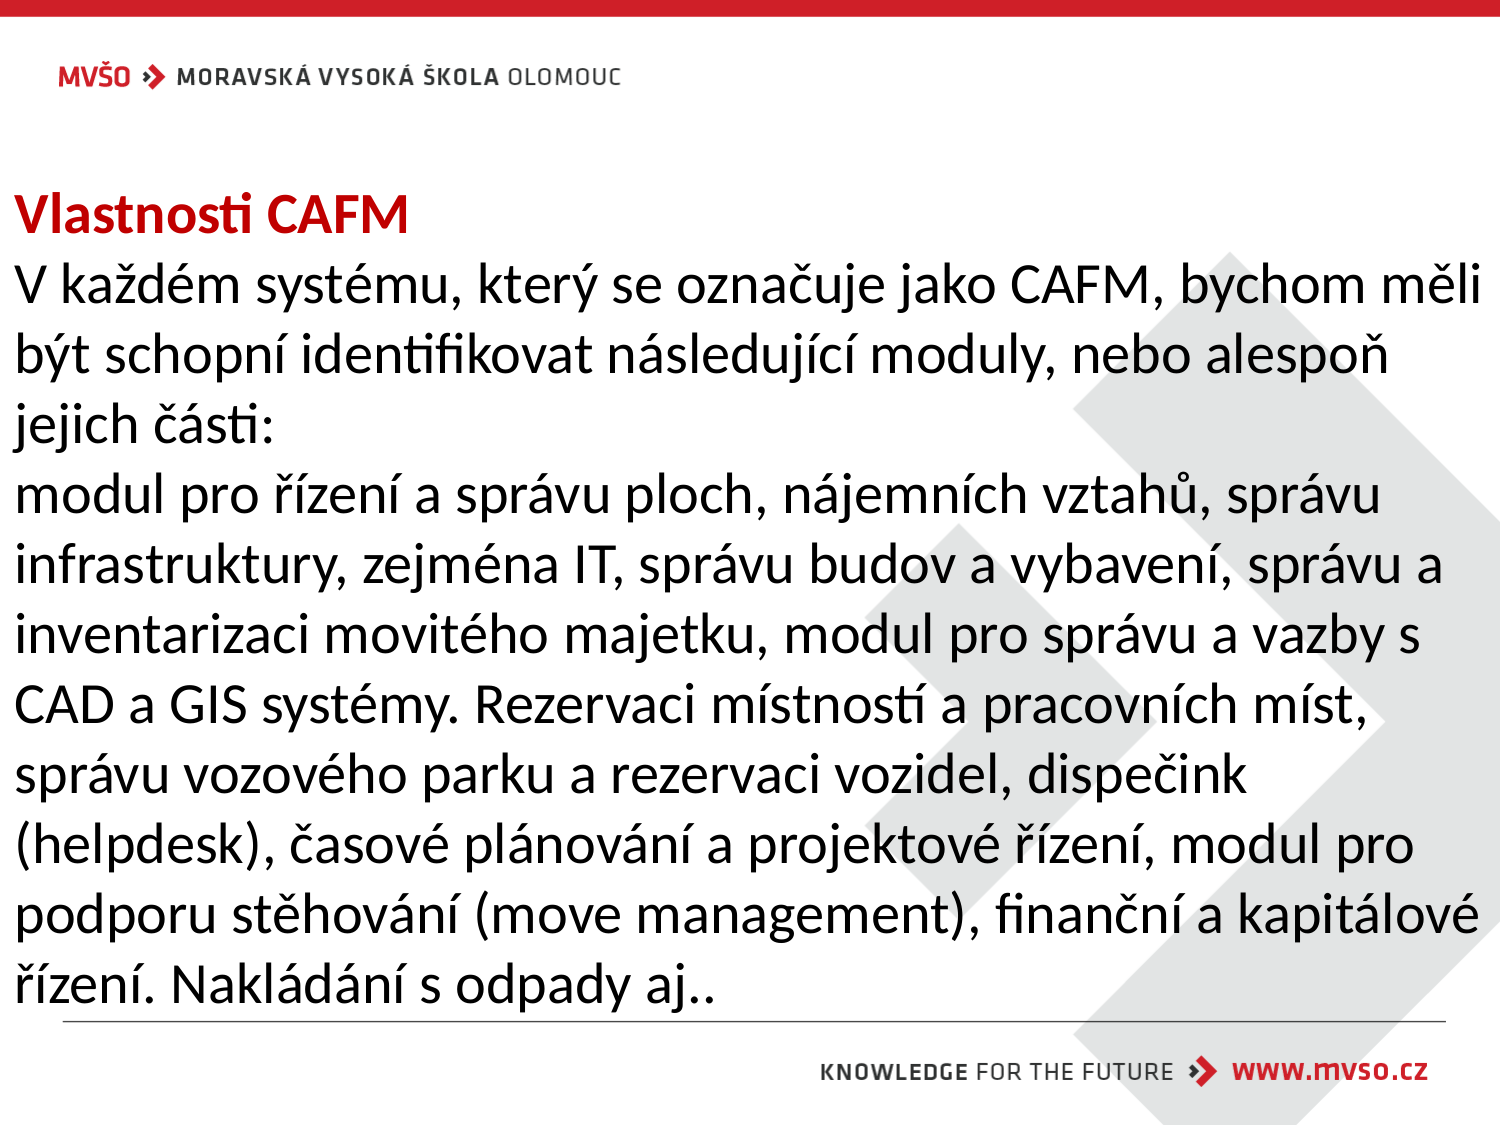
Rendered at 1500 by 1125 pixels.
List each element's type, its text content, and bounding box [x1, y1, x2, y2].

text_box Vlastnosti CAFM V každém systému, který se označuje jako CAFM, bychom měli být schopní identifikovat následující moduly, nebo alespoň jejich části: modul pro řízení a správu ploch, nájemních vztahů, správu infrastruktury, zejména IT, správu budov a vybavení, správu a inventarizaci movitého majetku, modul pro správu a vazby s CAD a GIS systémy. Rezervaci místností a pracovních míst, správu vozového parku a rezervaci vozidel, dispečink (helpdesk), časové plánování a projektové řízení, modul pro podporu stěhování (move management), finanční a kapitálové řízení. Nakládání s odpady aj.. [0, 167, 1500, 1125]
picture [0, 0, 1500, 167]
